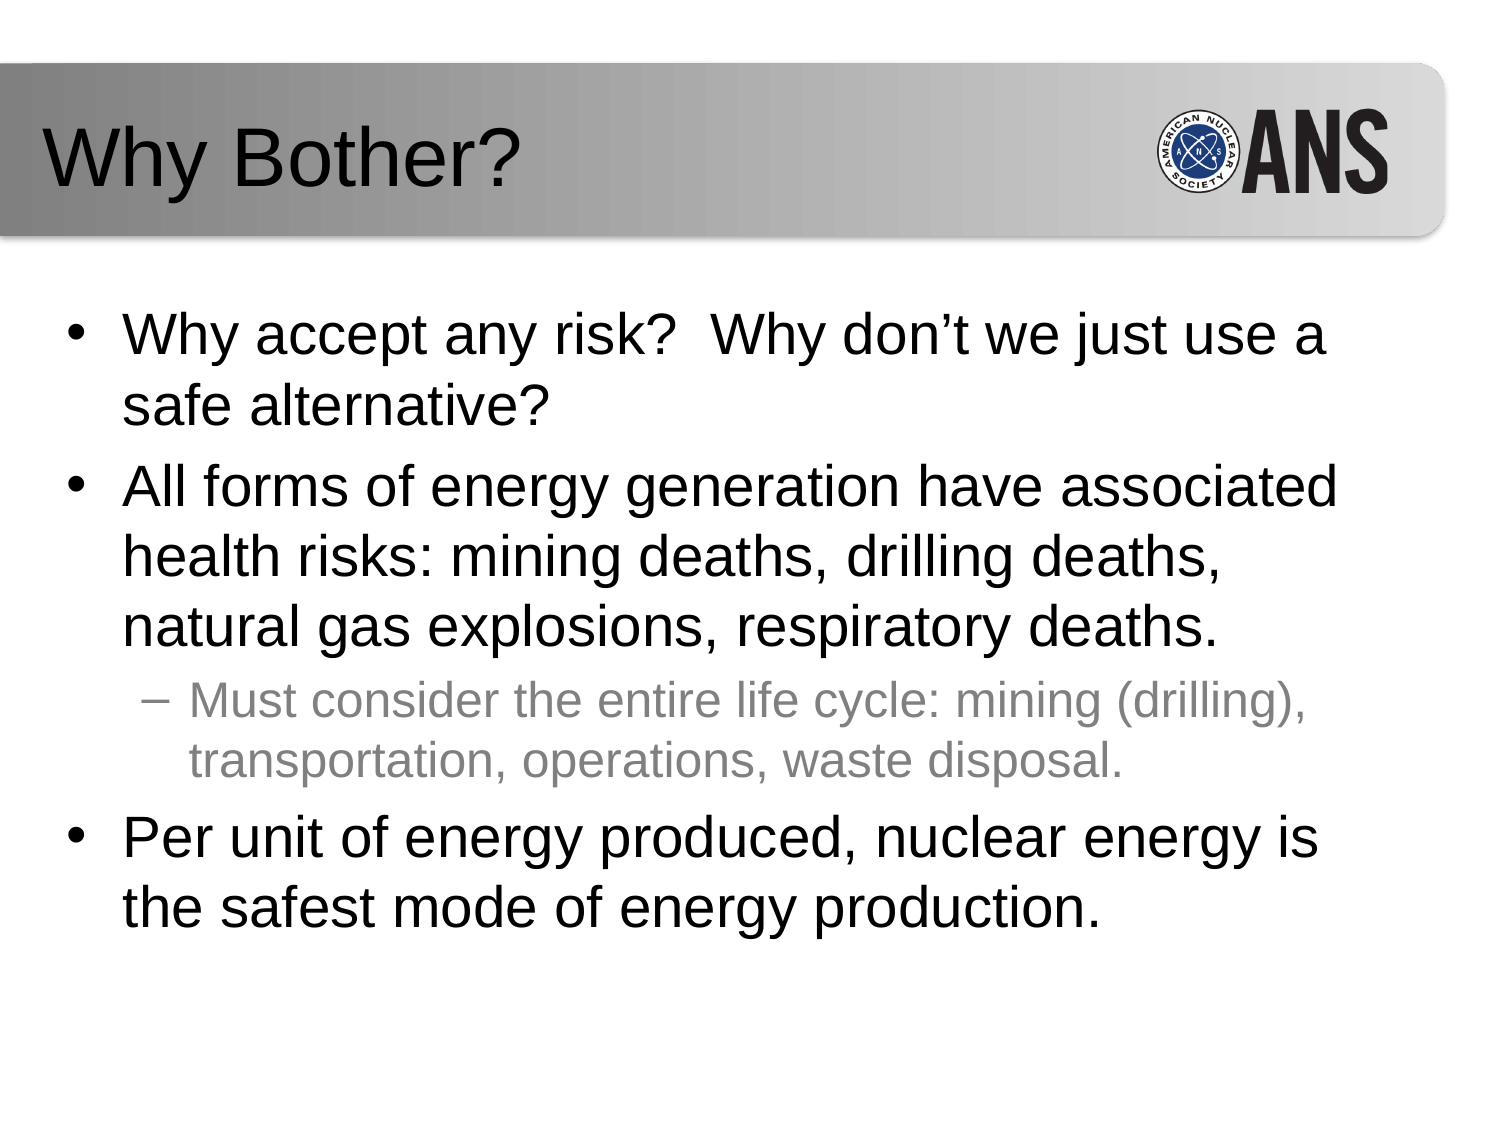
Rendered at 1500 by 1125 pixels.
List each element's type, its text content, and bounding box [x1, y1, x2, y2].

list Why accept any risk? Why don’t we just use a safe alternative? All forms of energy generation have associated health risks: mining deaths, drilling deaths, natural gas explosions, respiratory deaths. Must consider the entire life cycle: mining (drilling), transportation, operations, waste disposal. Per unit of energy produced, nuclear energy is the safest mode of energy production. [51, 289, 1434, 1067]
title Why Bother? [27, 82, 1140, 225]
